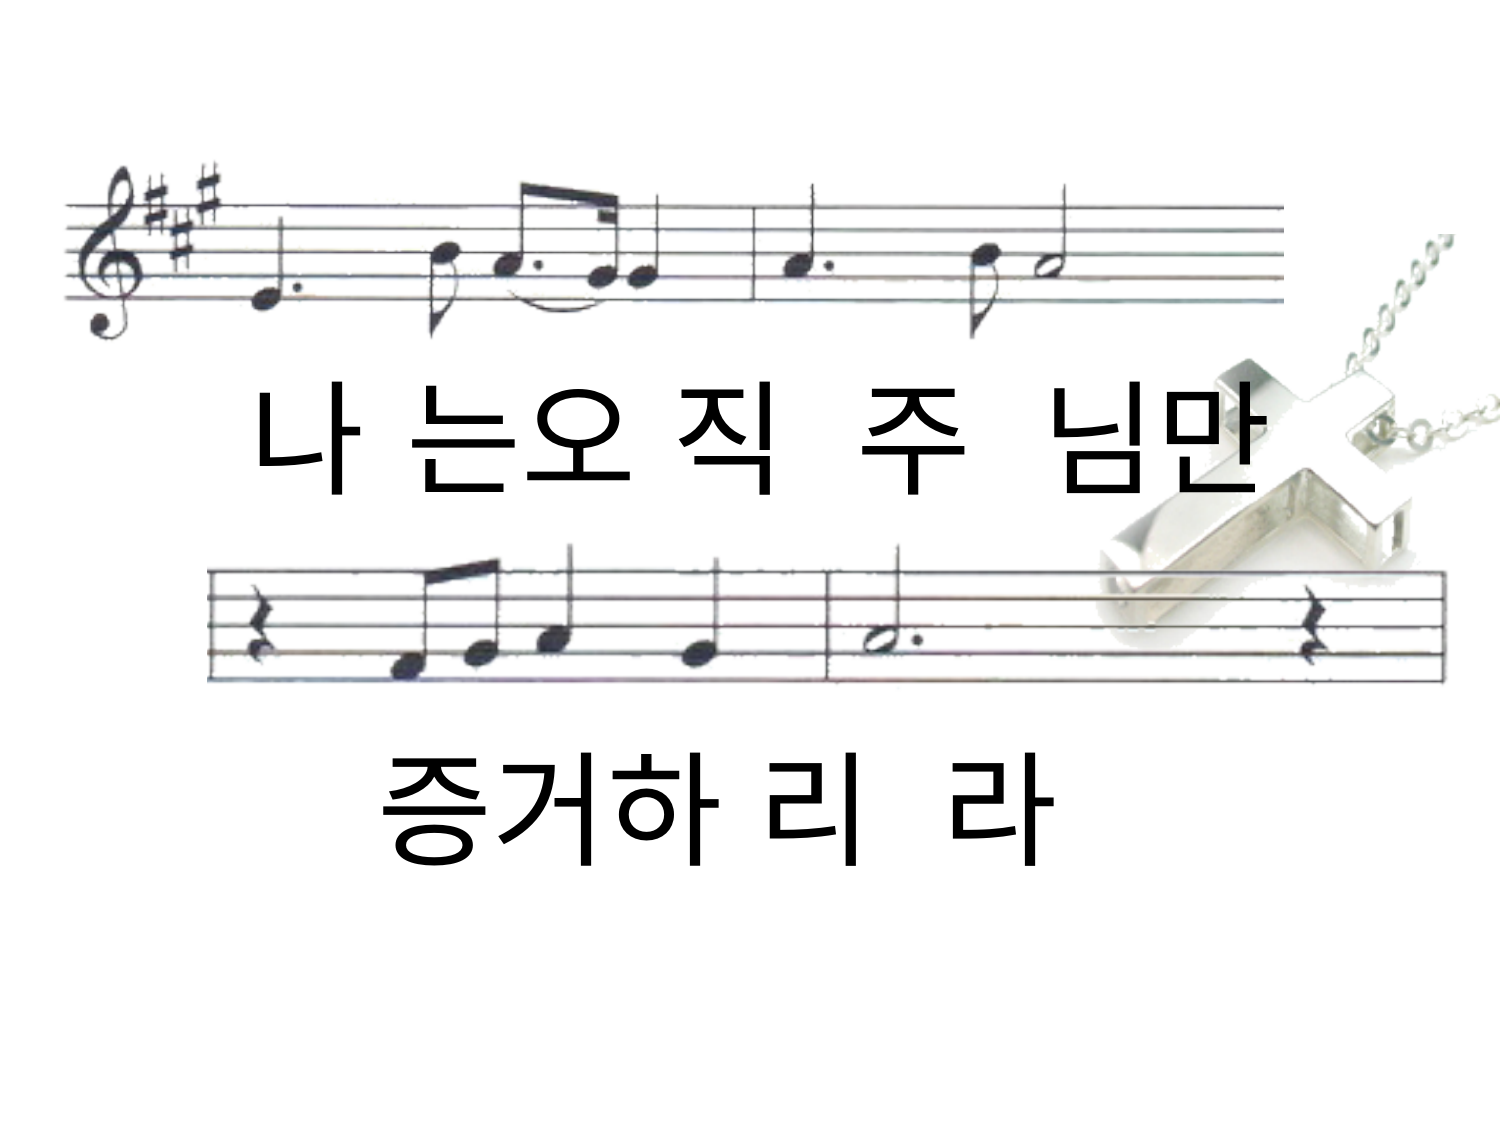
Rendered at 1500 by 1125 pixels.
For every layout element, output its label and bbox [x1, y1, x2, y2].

picture [0, 140, 1500, 1125]
